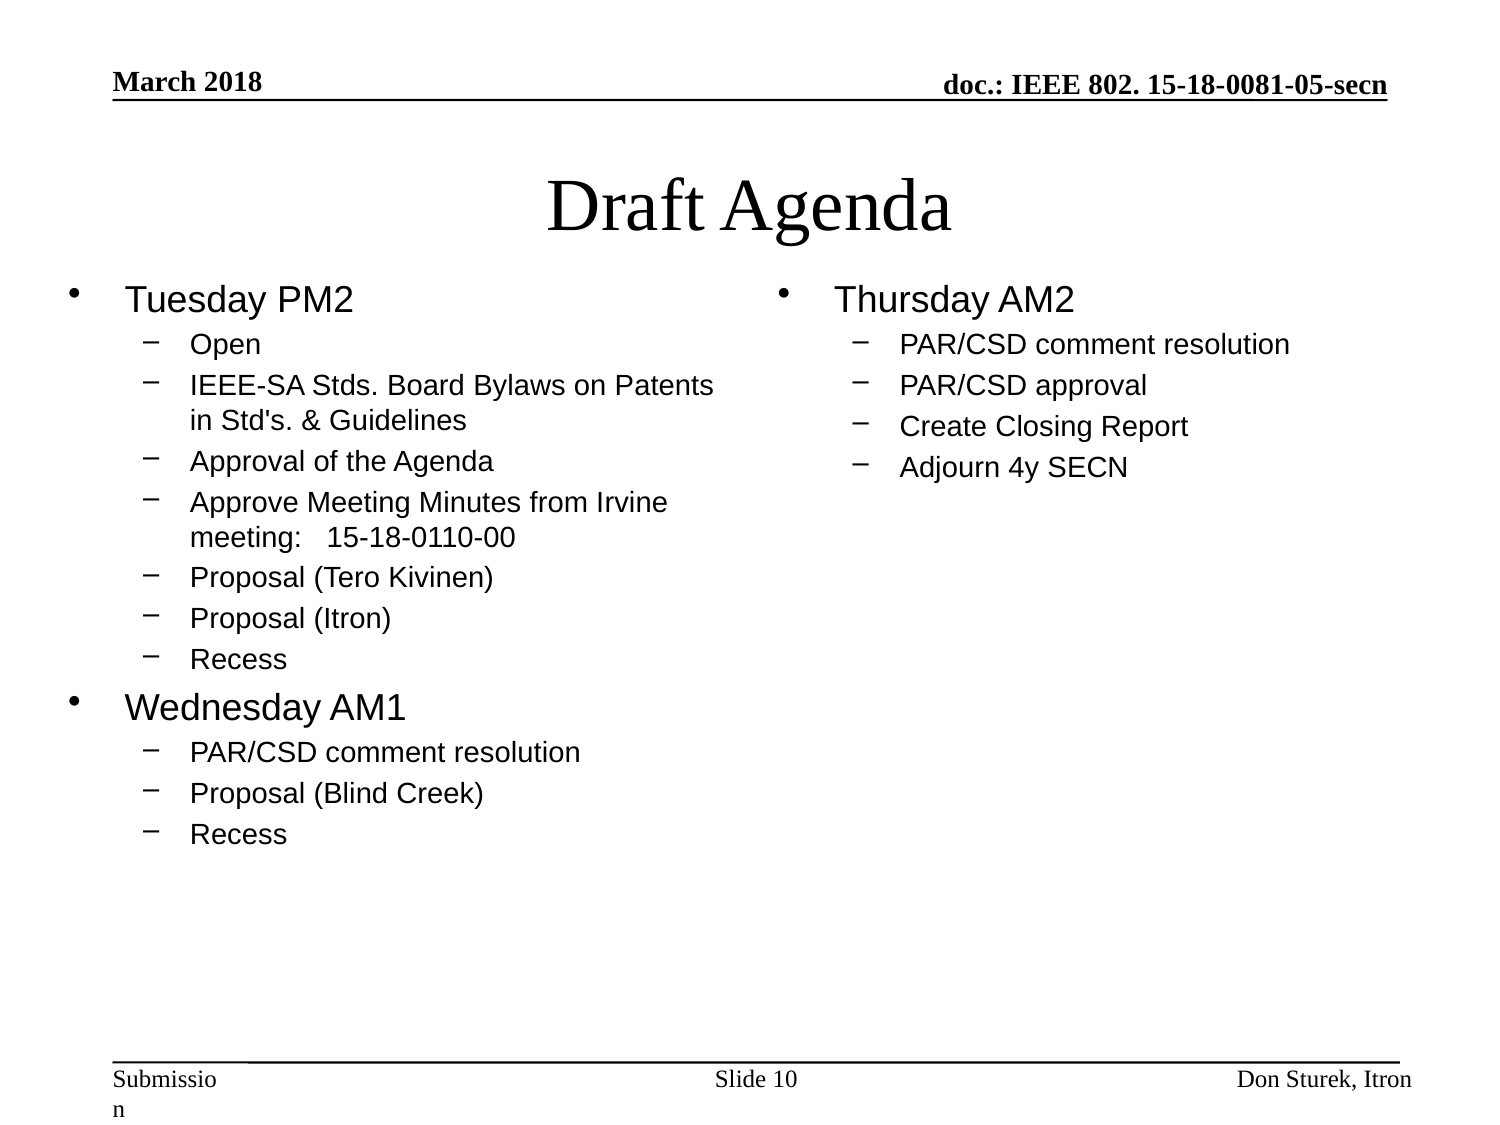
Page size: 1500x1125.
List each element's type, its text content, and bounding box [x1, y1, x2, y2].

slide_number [112, 62, 375, 98]
list Thursday AM2 PAR/CSD comment resolution PAR/CSD approval Create Closing Report Adjourn 4y SECN [762, 267, 1412, 1000]
list Tuesday PM2 Open IEEE-SA Stds. Board Bylaws on Patents in Std's. & Guidelines Approval of the Agenda Approve Meeting Minutes from Irvine meeting: 15-18-0110-00 Proposal (Tero Kivinen) Proposal (Itron) Recess Wednesday AM1 PAR/CSD comment resolution Proposal (Blind Creek) Recess [53, 267, 738, 1000]
title Draft Agenda [112, 112, 1388, 288]
slide_number Slide 10 [712, 1062, 800, 1093]
footer Don Sturek, Itron [900, 1062, 1413, 1093]
